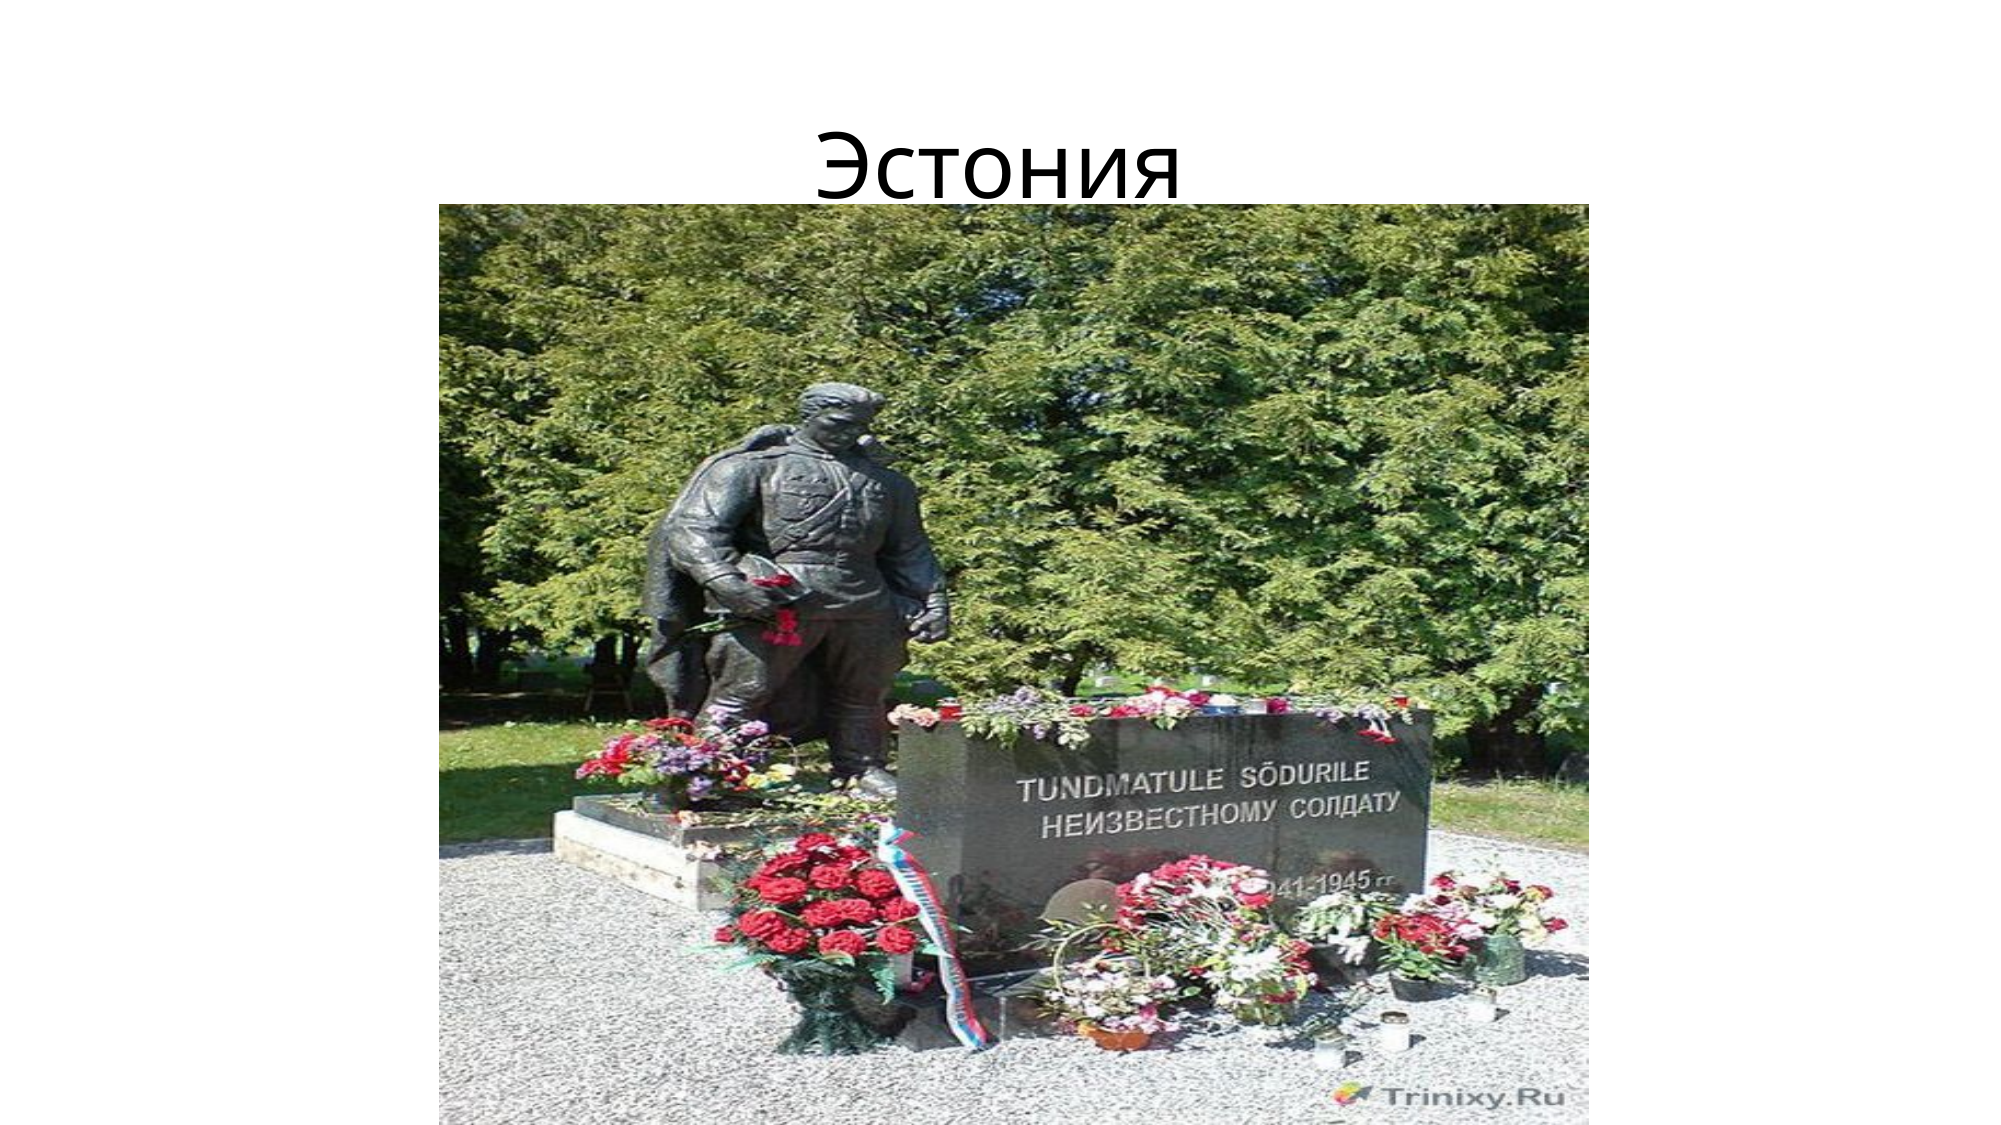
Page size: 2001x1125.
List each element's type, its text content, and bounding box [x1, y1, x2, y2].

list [439, 204, 1589, 1125]
title Эстония [137, 59, 1863, 278]
